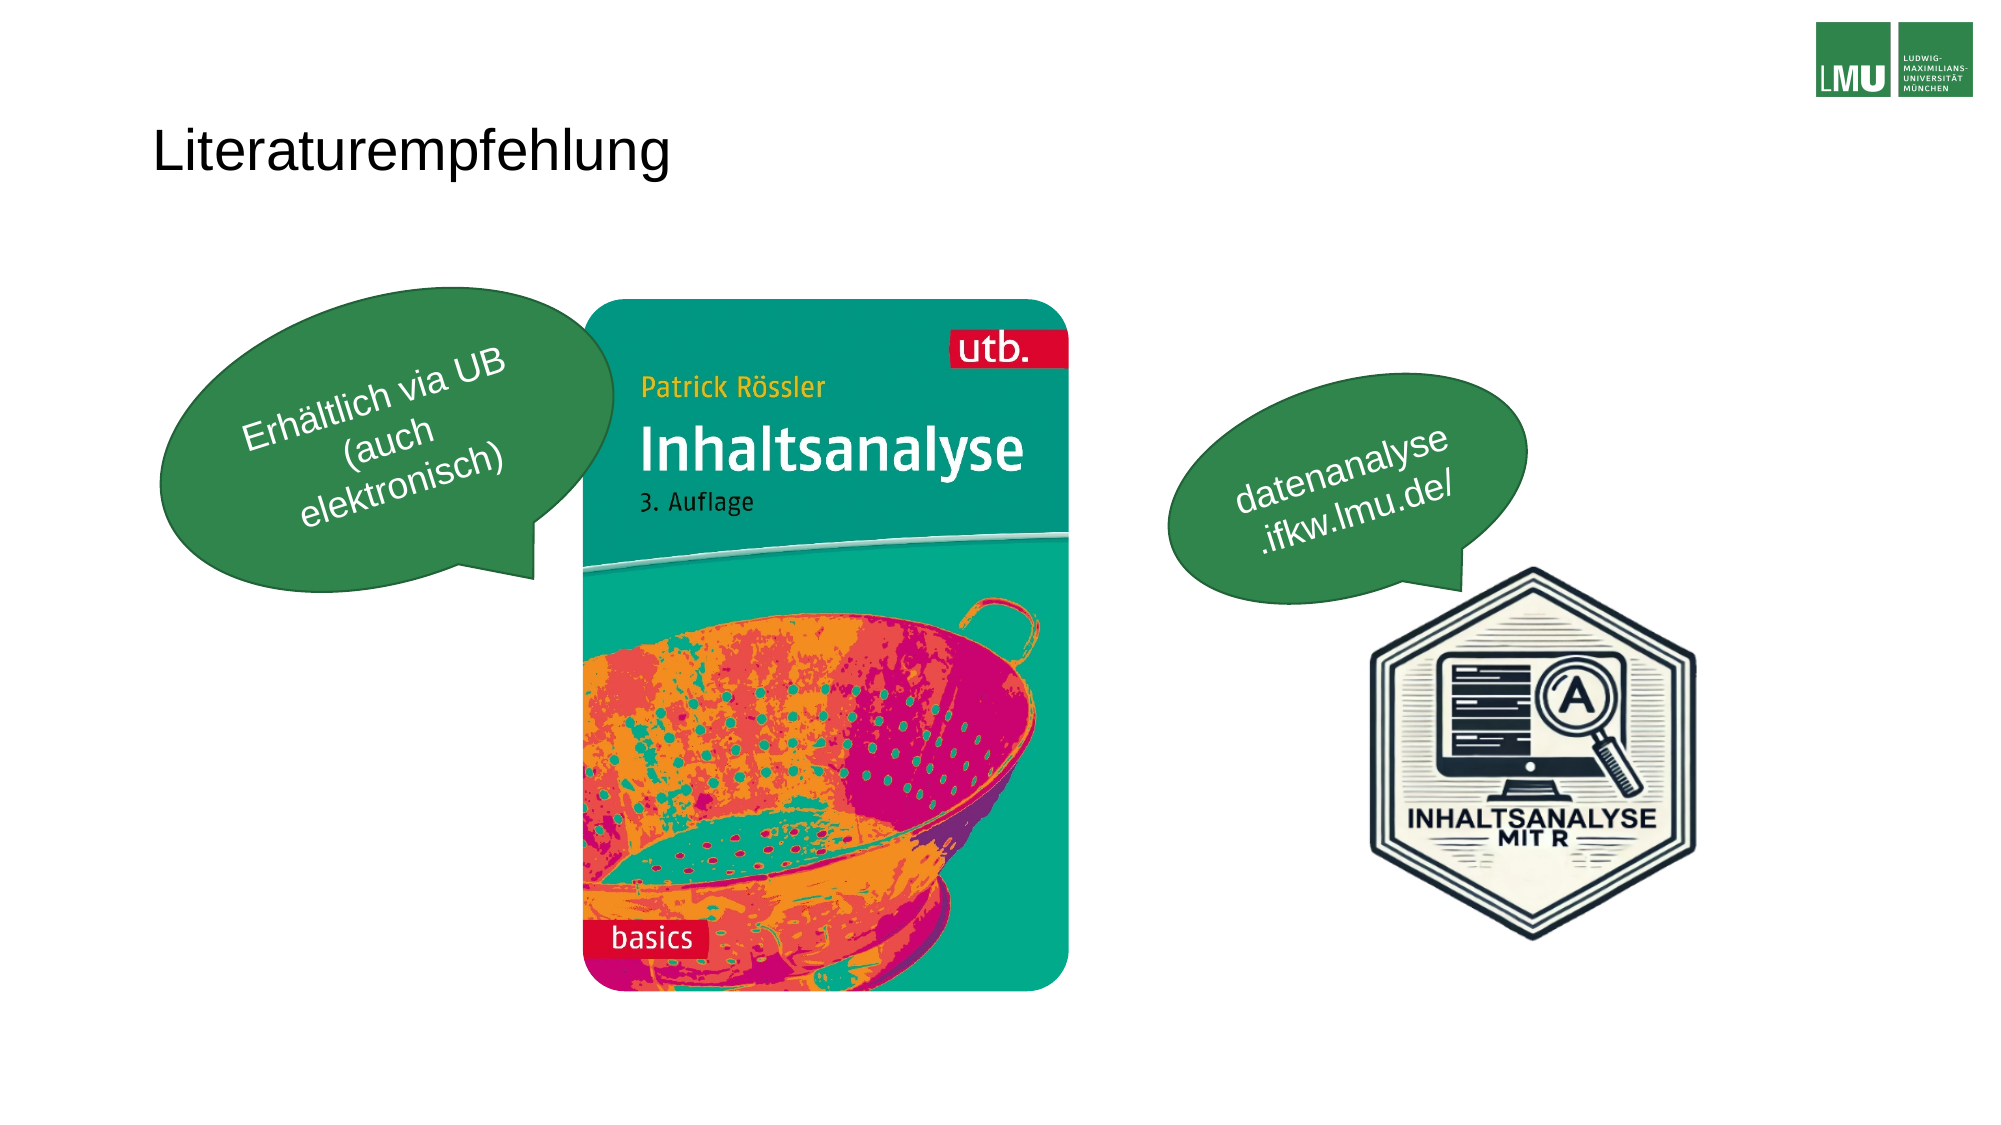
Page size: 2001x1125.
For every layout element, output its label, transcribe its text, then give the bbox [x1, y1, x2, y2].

title Literaturempfehlung [137, 59, 1863, 191]
text_box datenanalyse.ifkw.lmu.de/ [1167, 372, 1528, 605]
picture [1808, 14, 1981, 105]
text_box Erhältlich via UB (auch elektronisch) [159, 286, 582, 593]
picture [1358, 549, 1701, 949]
picture [582, 299, 1069, 992]
